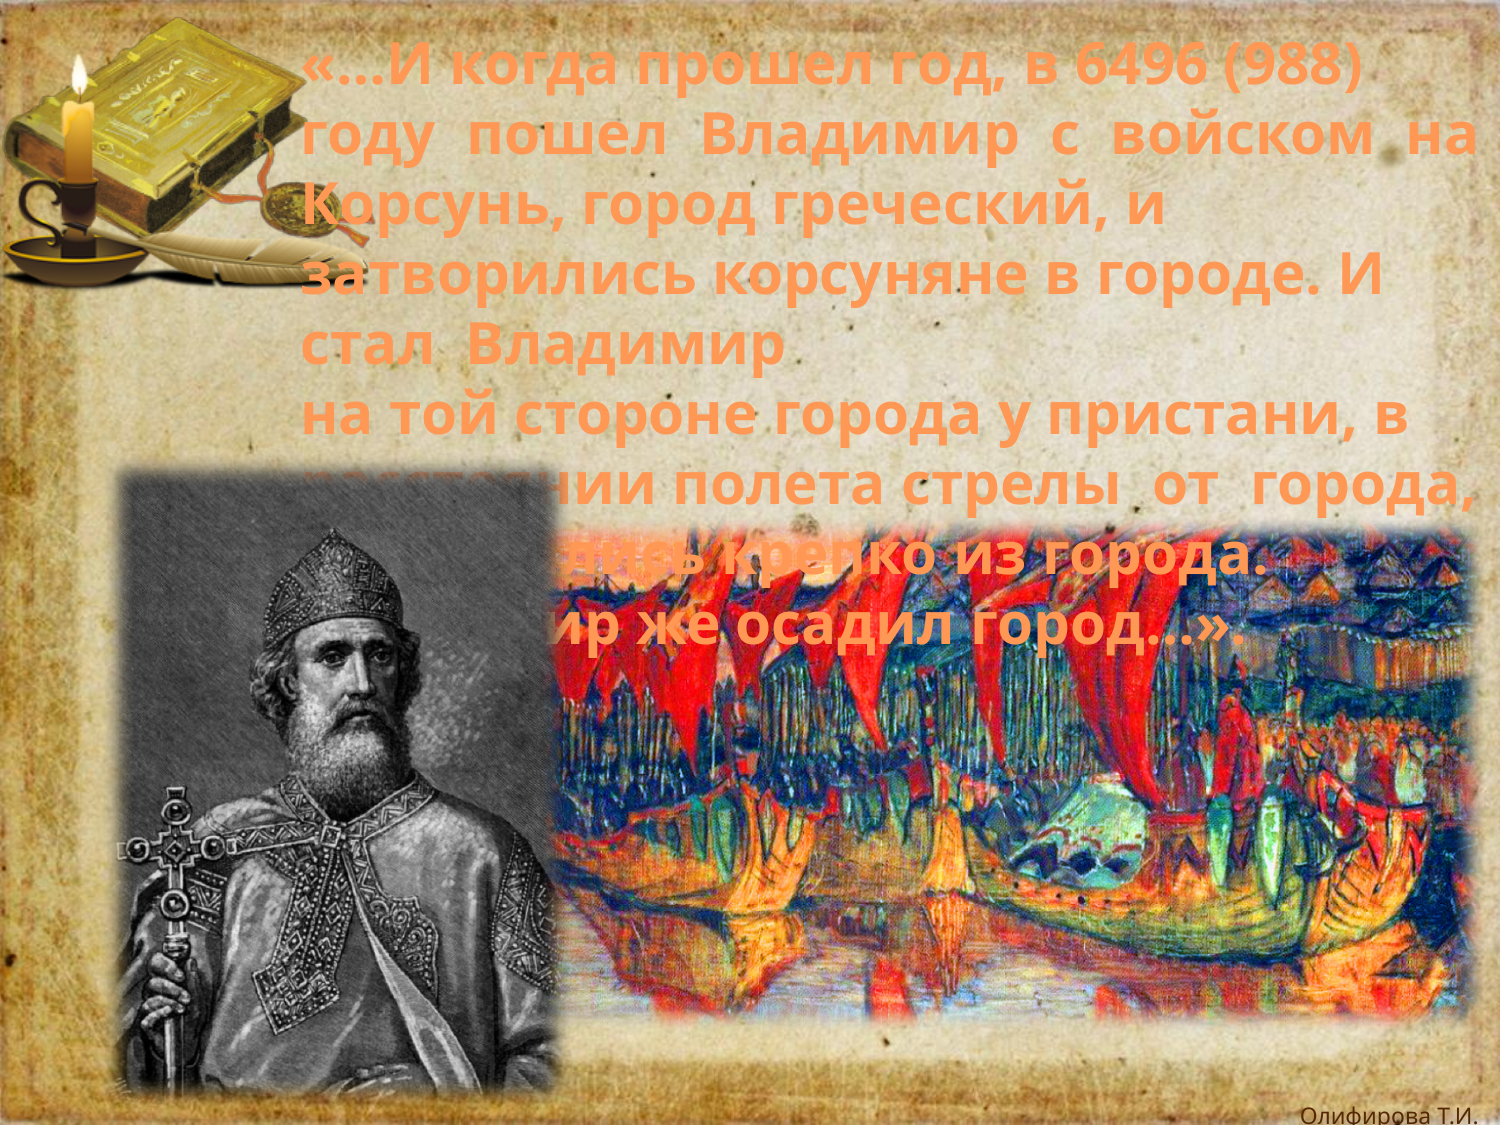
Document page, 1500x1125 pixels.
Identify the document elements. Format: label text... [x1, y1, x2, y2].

text_box «…И когда прошел год, в 6496 (988) году пошел Владимир с войском на Корсунь, город греческий, и затворились корсуняне в городе. И стал Владимир на той стороне города у пристани, в расстоянии полета стрелы от города, и сражались крепко из города. Владимир же осадил город…». [285, 19, 1500, 664]
picture [1354, 1113, 1358, 1123]
picture [1380, 1113, 1387, 1123]
picture [0, 0, 1500, 1125]
